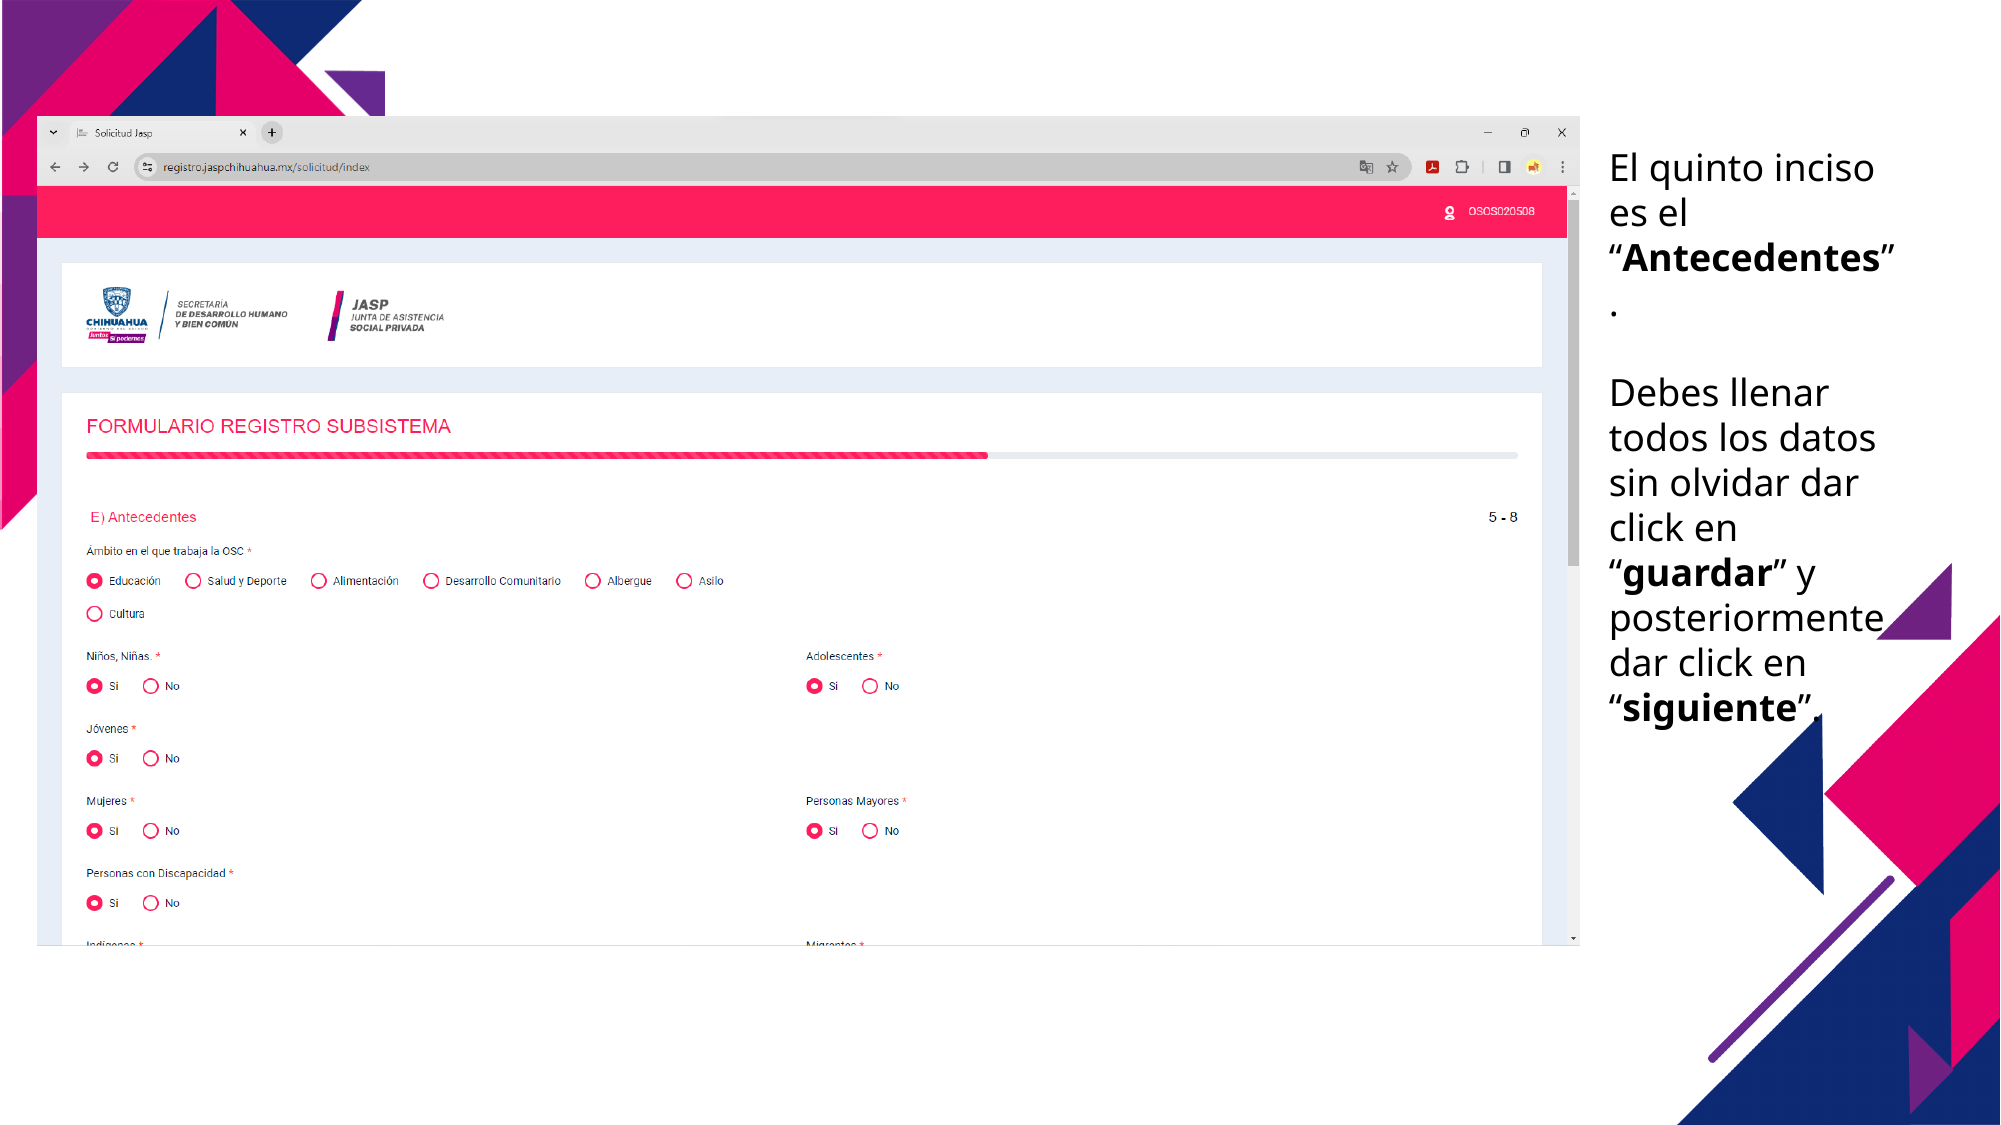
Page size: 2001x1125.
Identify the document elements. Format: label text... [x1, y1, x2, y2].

picture [0, 0, 386, 532]
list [37, 115, 1580, 947]
picture [1675, 561, 2000, 1125]
text_box El quinto inciso es el “Antecedentes”. Debes llenar todos los datos sin olvidar dar click en “guardar” y posteriormente dar click en “siguiente”. [1593, 136, 1918, 782]
